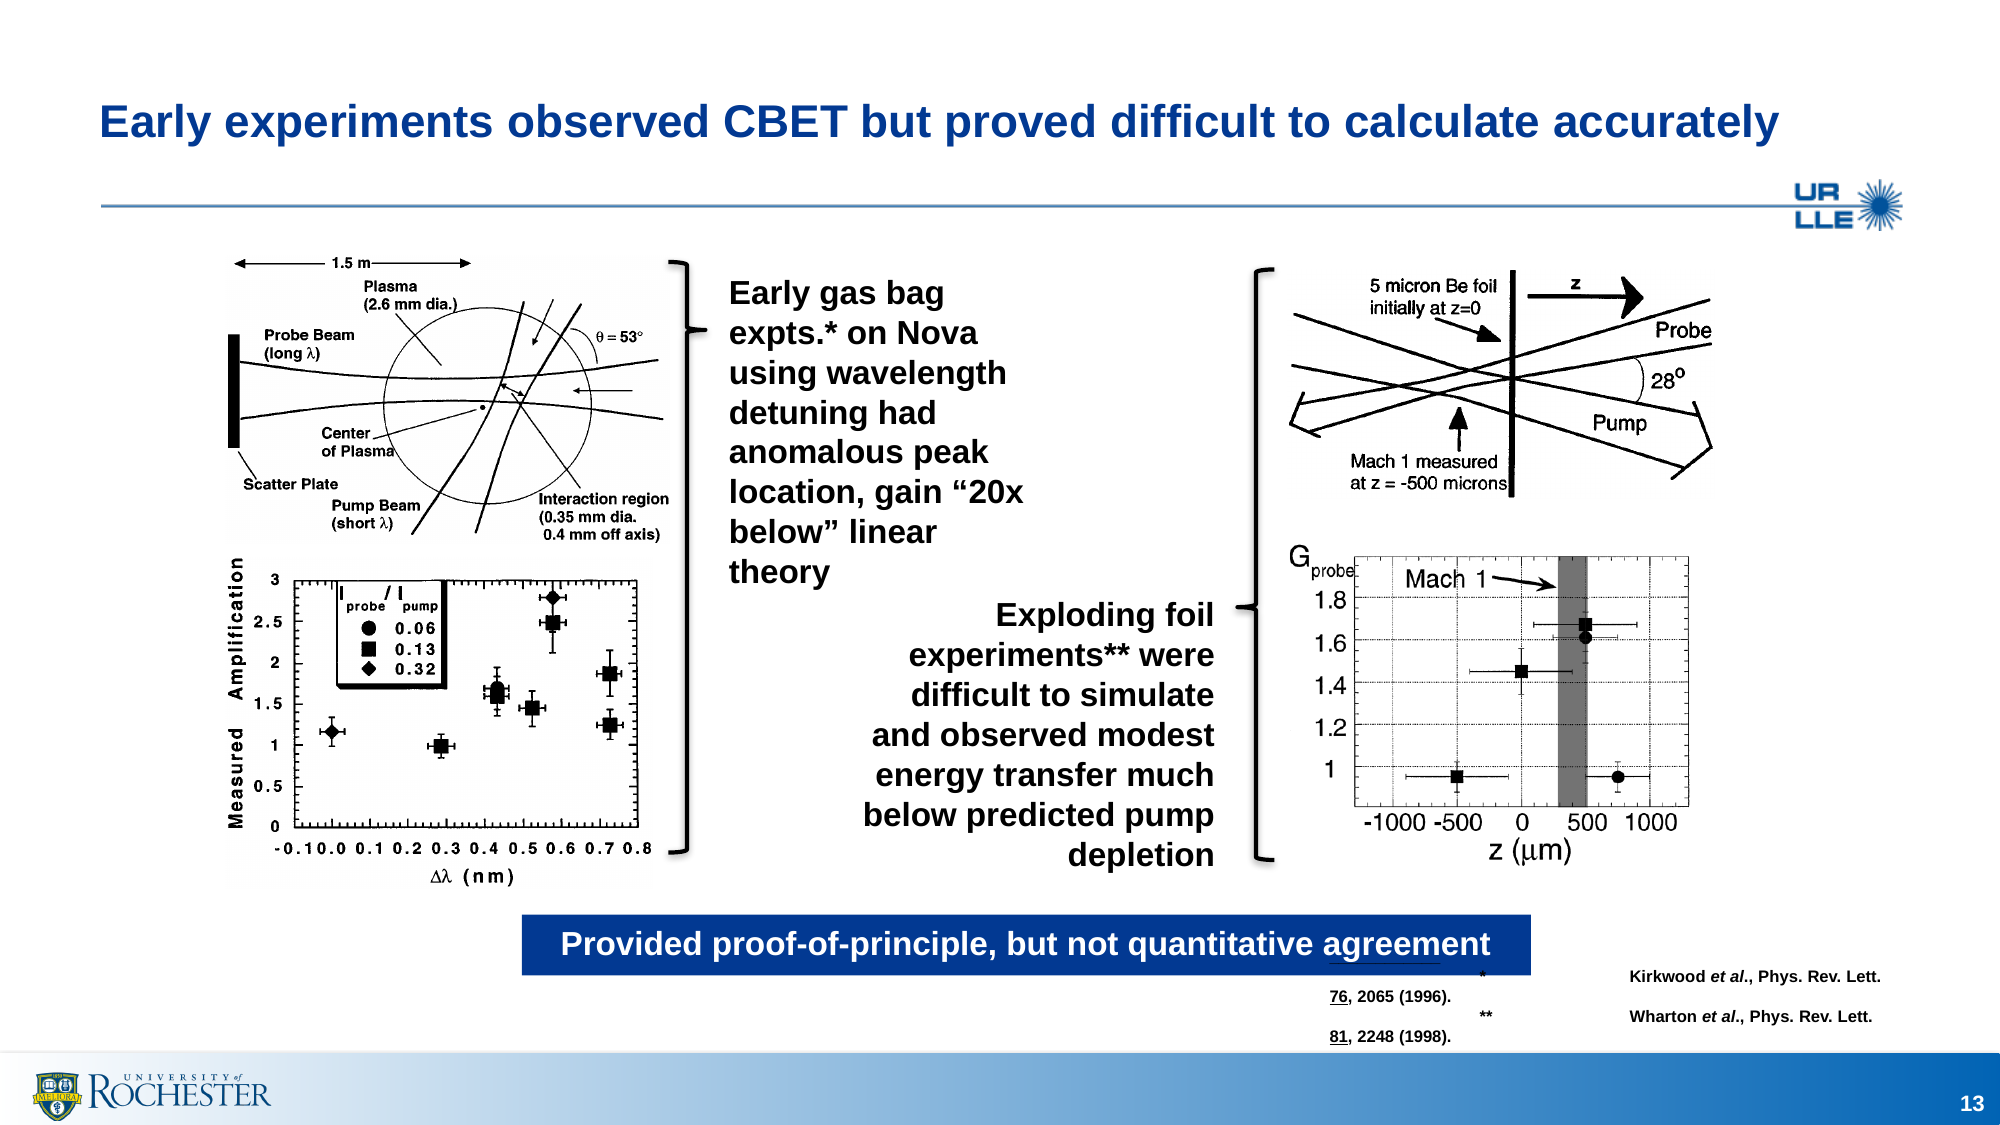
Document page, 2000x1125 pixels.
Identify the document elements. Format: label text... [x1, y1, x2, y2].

text_box [719, 1053, 723, 1125]
text_box 2 [1047, 1053, 1053, 1125]
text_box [225, 254, 1715, 890]
text_box [751, 1053, 756, 1125]
text_box [703, 1053, 709, 1125]
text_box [1742, 1053, 1748, 1125]
text_box [1195, 1053, 1199, 1125]
text_box [1143, 1053, 1147, 1125]
text_box [726, 1053, 732, 1125]
text_box [1368, 1053, 1373, 1125]
text_box 0 [1322, 1053, 1327, 1125]
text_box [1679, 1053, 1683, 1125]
text_box (351+Δλ) nm TOP9 [1689, 1053, 1694, 1125]
text_box [1101, 1053, 1106, 1125]
list Provided proof-of-principle, but not quantitative agreement [521, 914, 1531, 976]
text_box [1781, 1053, 1785, 1125]
text_box [1078, 1053, 1083, 1125]
text_box [742, 1053, 749, 1125]
text_box [712, 1053, 716, 1125]
text_box [1218, 1053, 1224, 1125]
footer ____________ * Kirkwood et al., Phys. Rev. Lett. 76, 2065 (1996). ** Wharton et al., Phys. Rev. Lett. 81, 2248 (1998). [1329, 986, 1900, 1047]
text_box [695, 1053, 701, 1125]
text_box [1703, 1053, 1707, 1125]
title Early experiments observed CBET but proved difficult to calculate accurately [99, 92, 1900, 146]
text_box [1257, 1053, 1263, 1125]
text_box [1343, 1053, 1347, 1125]
